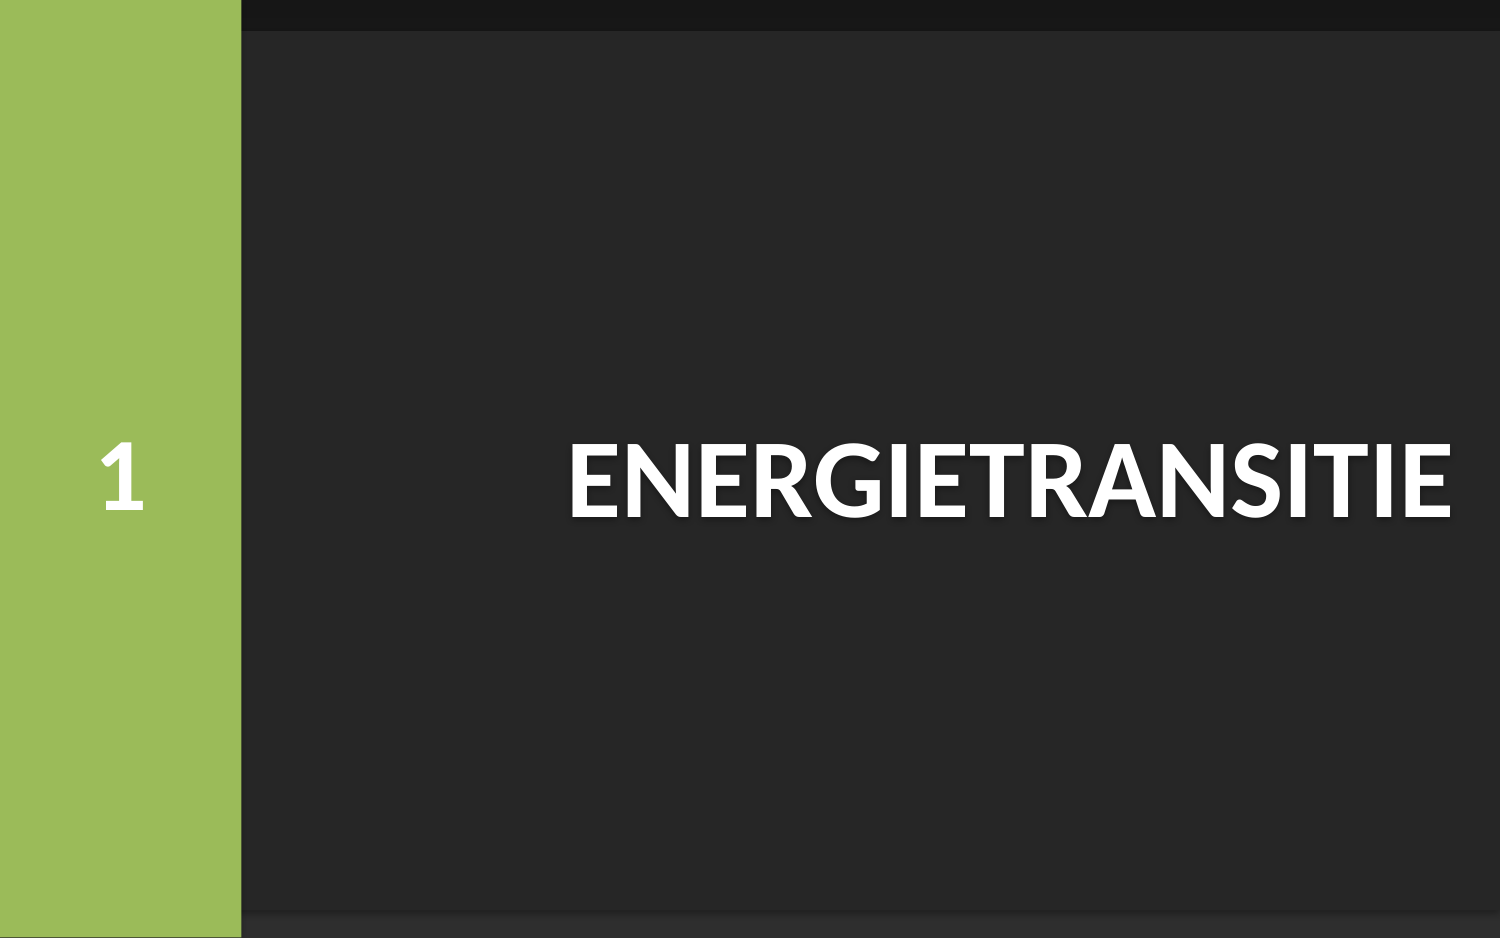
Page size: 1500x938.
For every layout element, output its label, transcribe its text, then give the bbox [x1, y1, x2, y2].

text_box ENERGIETRANSITIE [176, 34, 1500, 911]
text_box 1 [0, 0, 242, 938]
